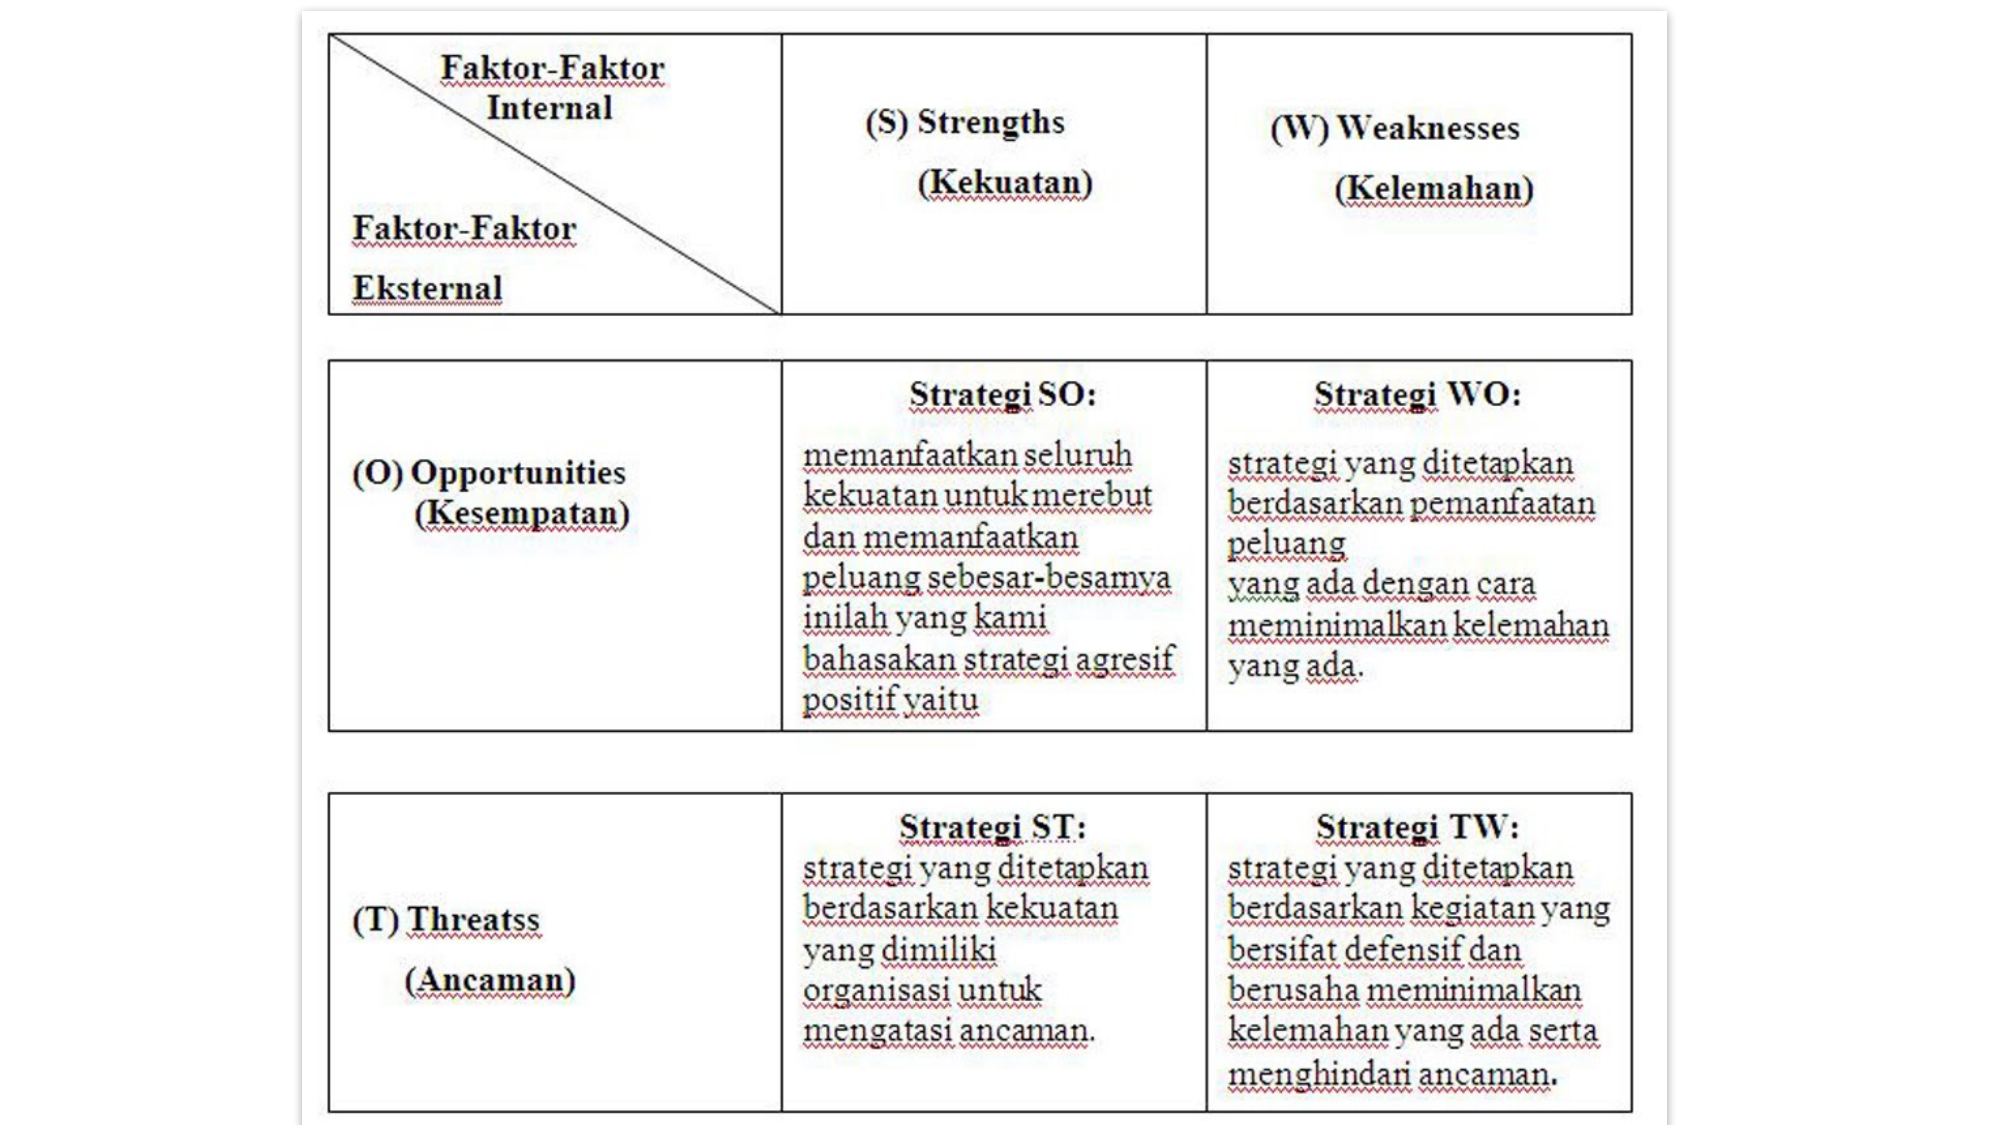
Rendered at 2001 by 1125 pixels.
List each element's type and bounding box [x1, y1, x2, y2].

picture [316, 25, 1653, 1125]
